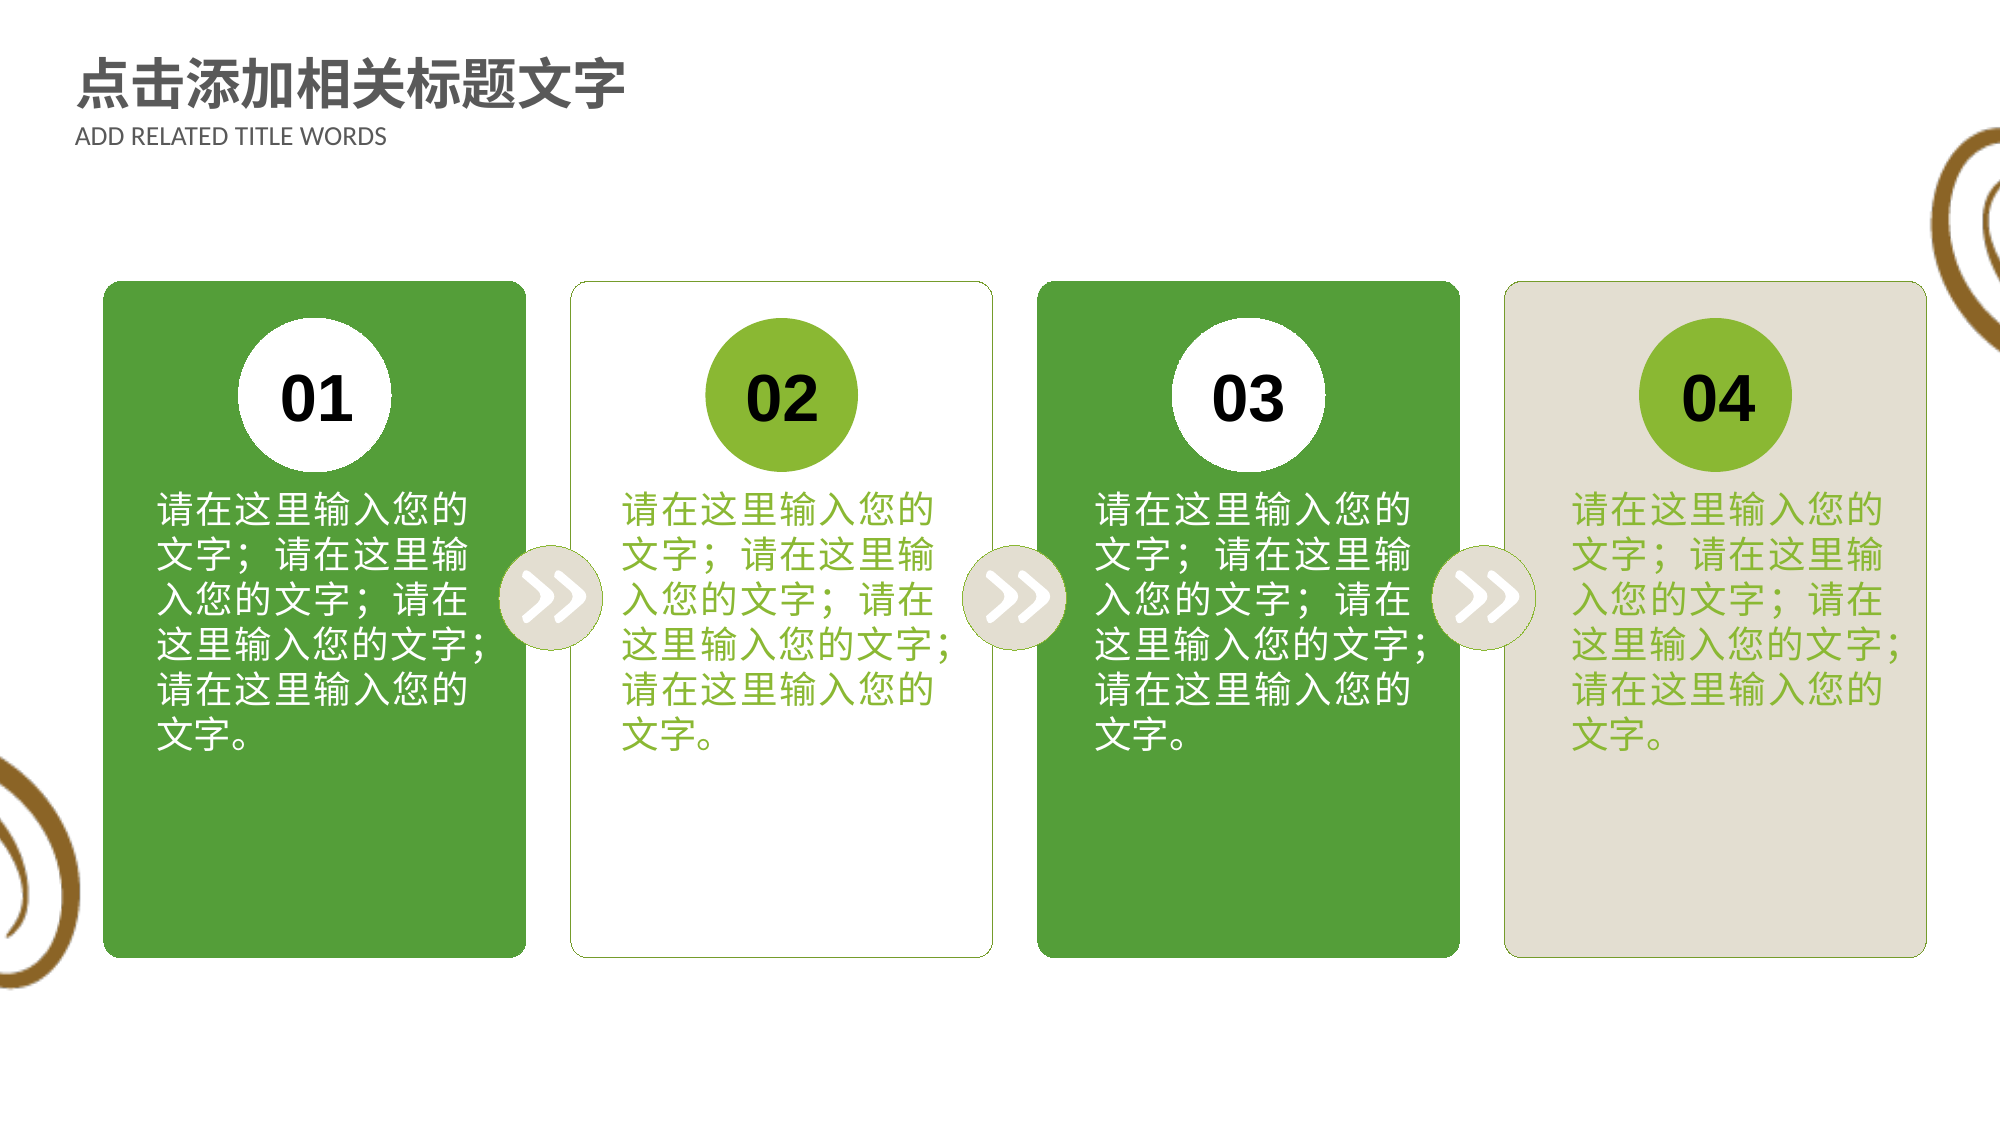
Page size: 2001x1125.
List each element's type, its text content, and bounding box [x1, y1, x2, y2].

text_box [1431, 545, 1536, 651]
text_box 请在这里输入您的文字；请在这里输入您的文字；请在这里输入您的文字；请在这里输入您的文字。 [141, 478, 485, 764]
text_box [570, 281, 993, 958]
picture [0, 0, 2000, 1120]
text_box [1504, 281, 1927, 958]
text_box ADD RELATED TITLE WORDS [59, 110, 403, 159]
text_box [498, 545, 603, 651]
text_box 点击添加相关标题文字 [60, 41, 644, 123]
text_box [1639, 317, 1792, 472]
text_box [103, 281, 526, 958]
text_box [238, 317, 392, 472]
text_box [1037, 281, 1460, 958]
text_box 请在这里输入您的文字；请在这里输入您的文字；请在这里输入您的文字；请在这里输入您的文字。 [1556, 478, 1900, 764]
text_box 请在这里输入您的文字；请在这里输入您的文字；请在这里输入您的文字；请在这里输入您的文字。 [607, 478, 950, 764]
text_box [705, 317, 858, 472]
text_box 请在这里输入您的文字；请在这里输入您的文字；请在这里输入您的文字；请在这里输入您的文字。 [1079, 478, 1427, 764]
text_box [962, 545, 1067, 651]
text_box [1172, 317, 1325, 472]
